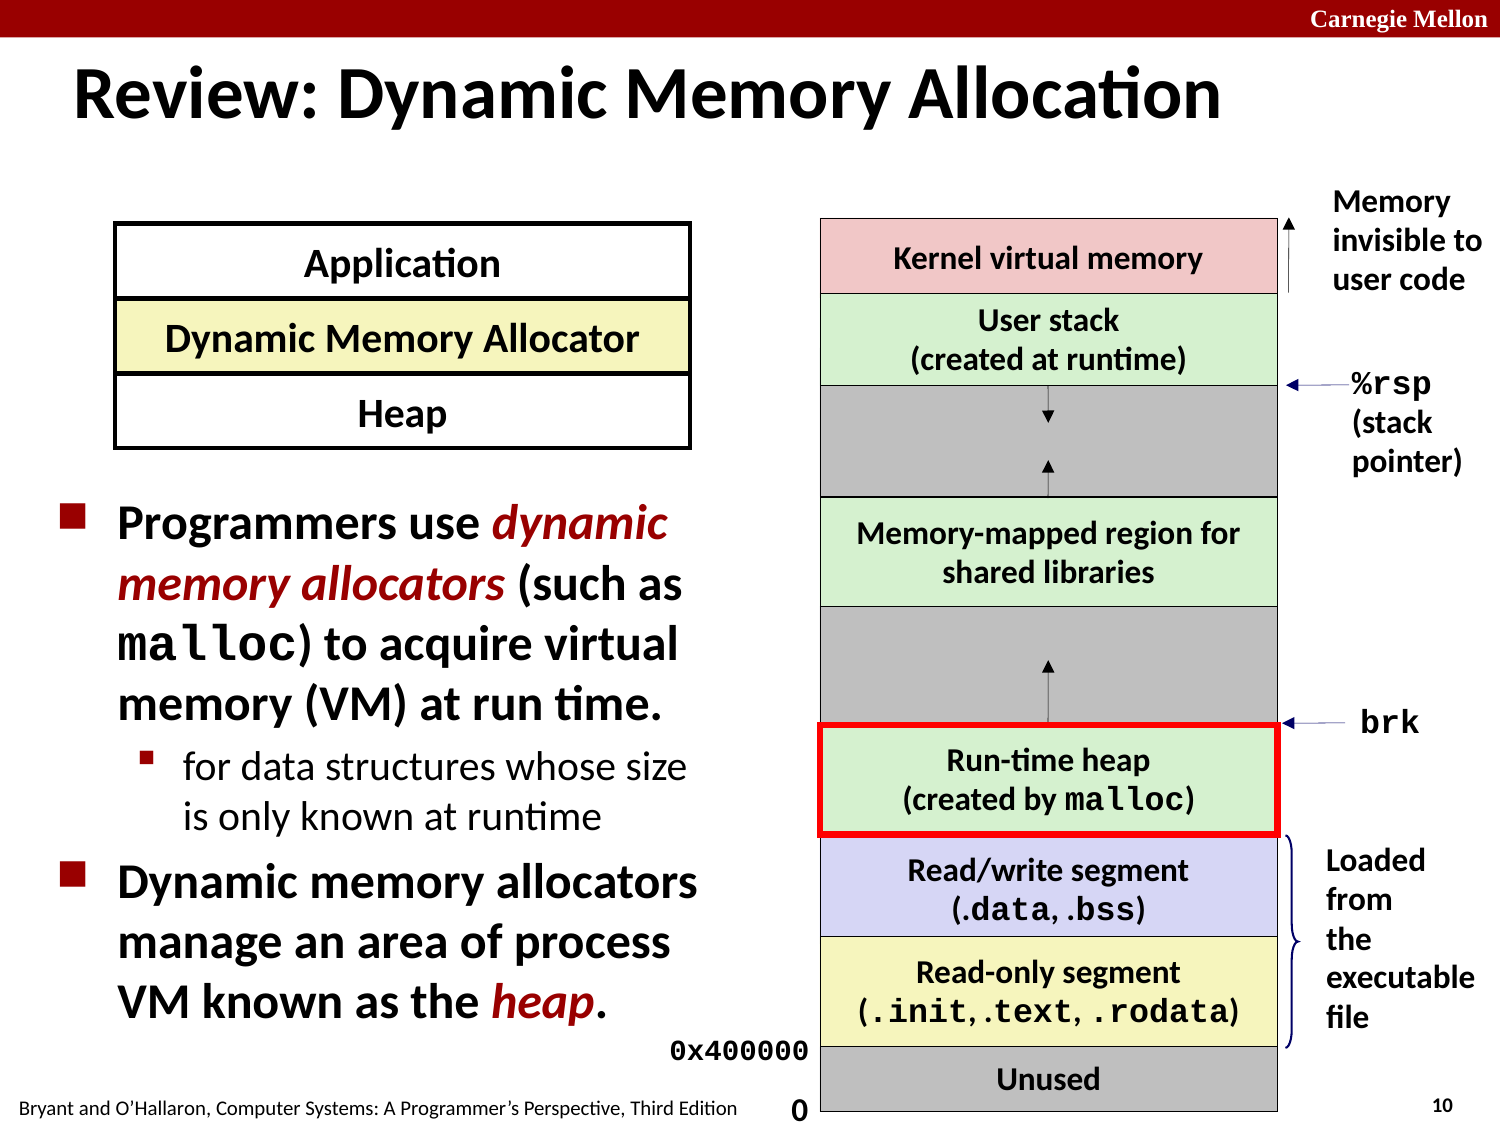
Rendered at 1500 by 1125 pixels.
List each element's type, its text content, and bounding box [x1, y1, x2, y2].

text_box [653, 173, 1500, 1125]
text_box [114, 223, 648, 449]
title Review: Dynamic Memory Allocation [58, 71, 1305, 197]
list Programmers use dynamic memory allocators (such as malloc) to acquire virtual memory (VM) at run time. for data structures whose size is only known at runtime Dynamic memory allocators manage an area of process VM known as the heap. [45, 482, 648, 1109]
